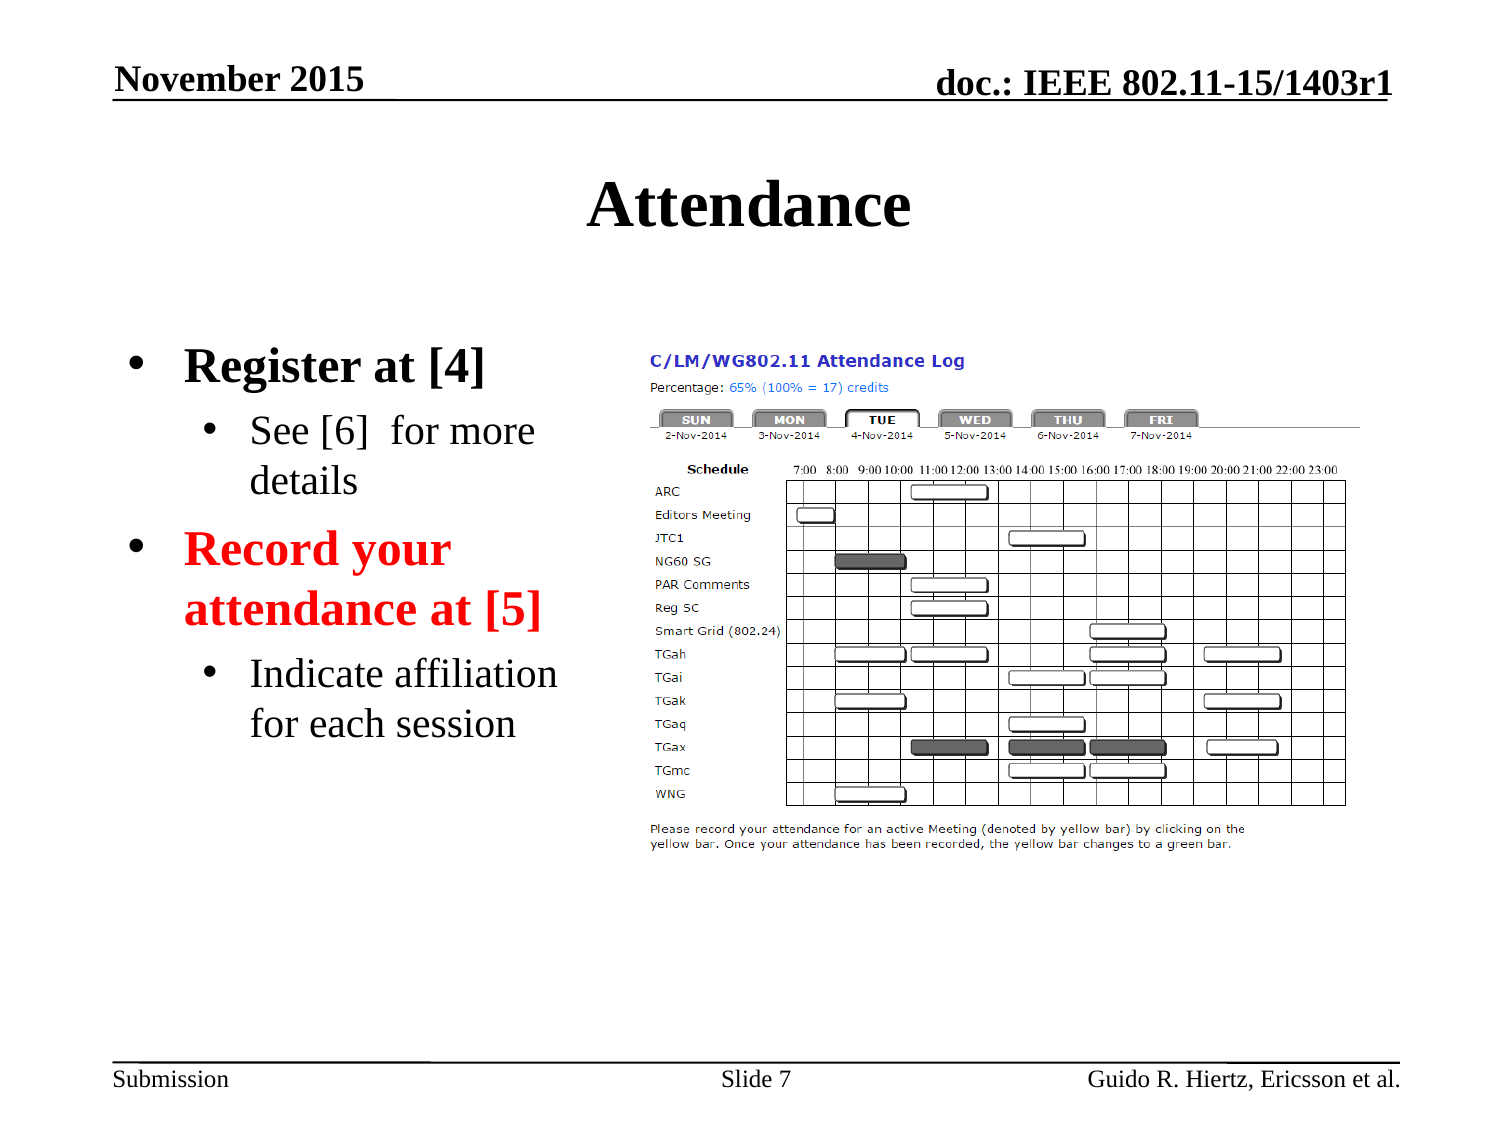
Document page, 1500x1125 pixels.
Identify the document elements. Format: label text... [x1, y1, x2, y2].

footer Guido R. Hiertz, Ericsson et al. [878, 1061, 1402, 1093]
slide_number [114, 54, 423, 100]
picture [631, 349, 1377, 857]
slide_number Slide 7 [712, 1061, 800, 1123]
list Register at [4] See [6] for more details Record your attendance at [5] Indicate affiliation for each session [112, 324, 585, 1000]
title Attendance [112, 112, 1388, 288]
